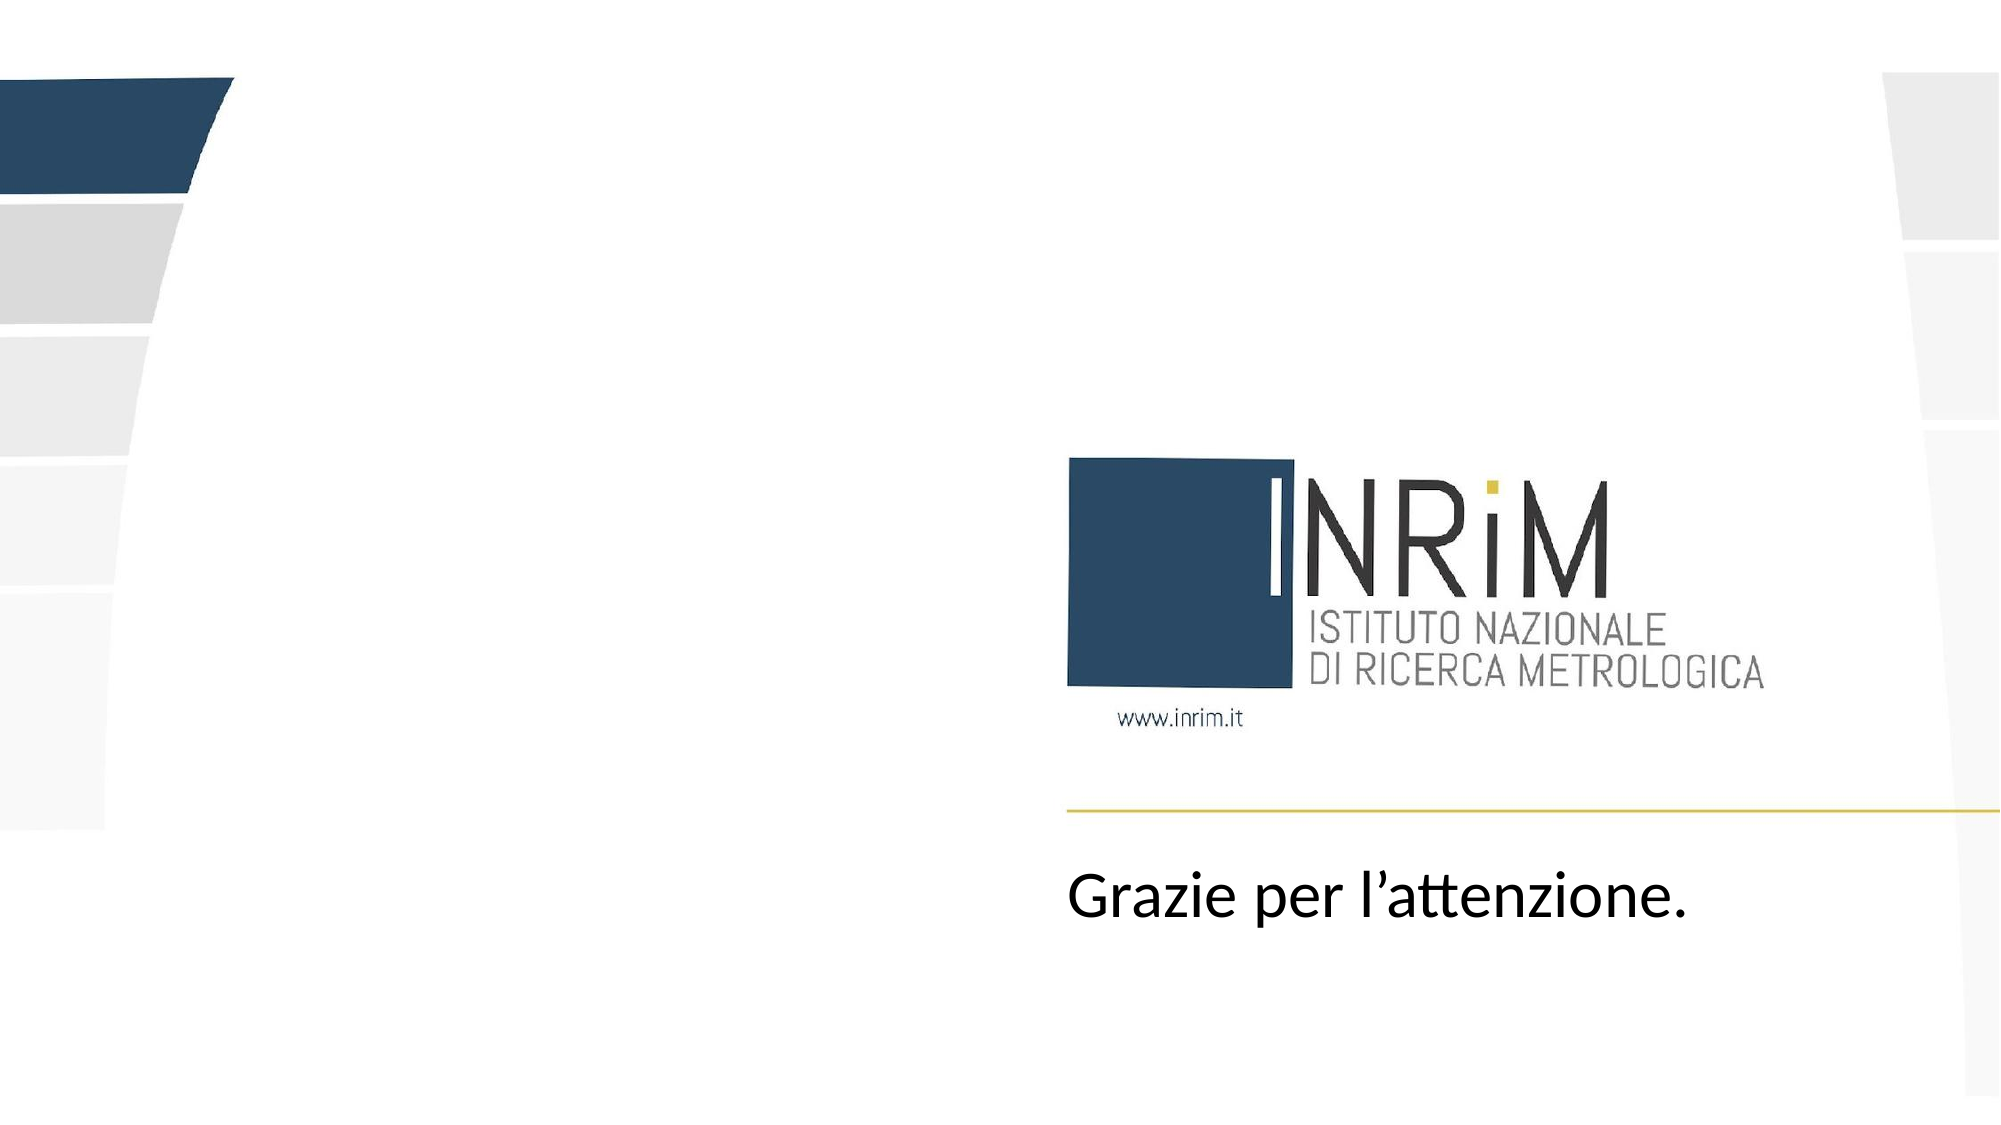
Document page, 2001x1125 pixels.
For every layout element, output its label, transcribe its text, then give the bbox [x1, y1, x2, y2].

text_box [0, 0, 2000, 1125]
text_box Grazie per l’attenzione. [1067, 844, 1896, 931]
